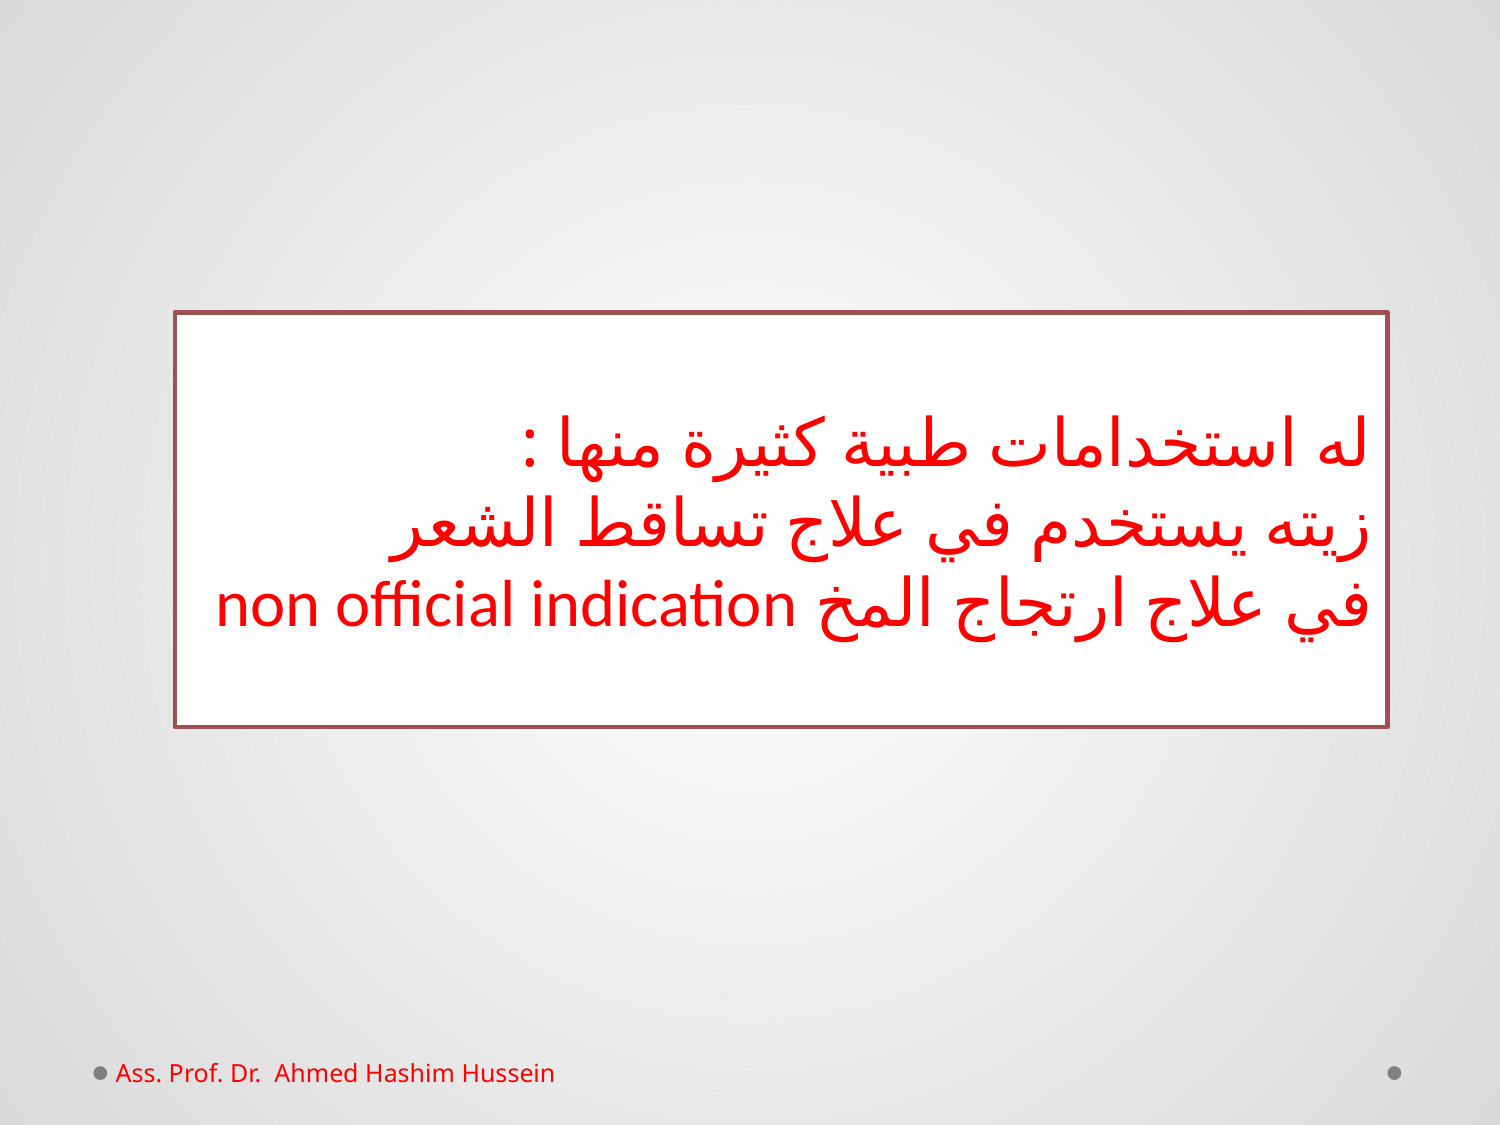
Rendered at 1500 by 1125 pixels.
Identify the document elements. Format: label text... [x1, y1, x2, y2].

text_box له استخدامات طبية كثيرة منها : زيته يستخدم في علاج تساقط الشعر في علاج ارتجاج المخ non official indication [173, 310, 1390, 729]
footer Ass. Prof. Dr. Ahmed Hashim Hussein [108, 1042, 576, 1103]
